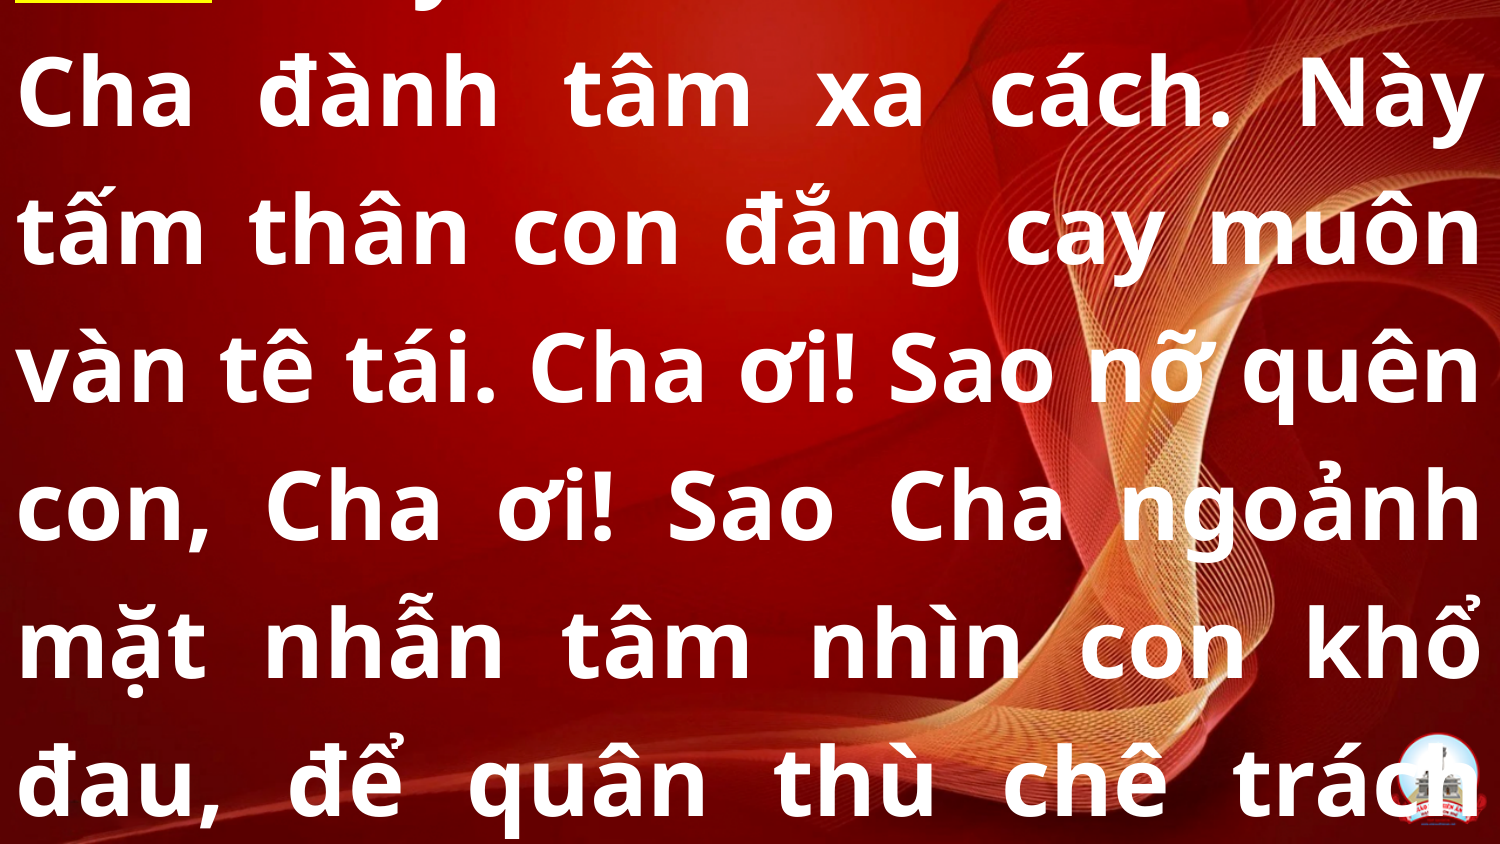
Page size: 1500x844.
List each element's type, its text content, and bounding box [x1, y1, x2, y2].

title Tk1: Này tấm thân con sao Cha đành tâm xa cách. Này tấm thân con đắng cay muôn vàn tê tái. Cha ơi! Sao nỡ quên con, Cha ơi! Sao Cha ngoảnh mặt nhẫn tâm nhìn con khổ đau, để quân thù chê trách con. [0, 0, 1500, 844]
